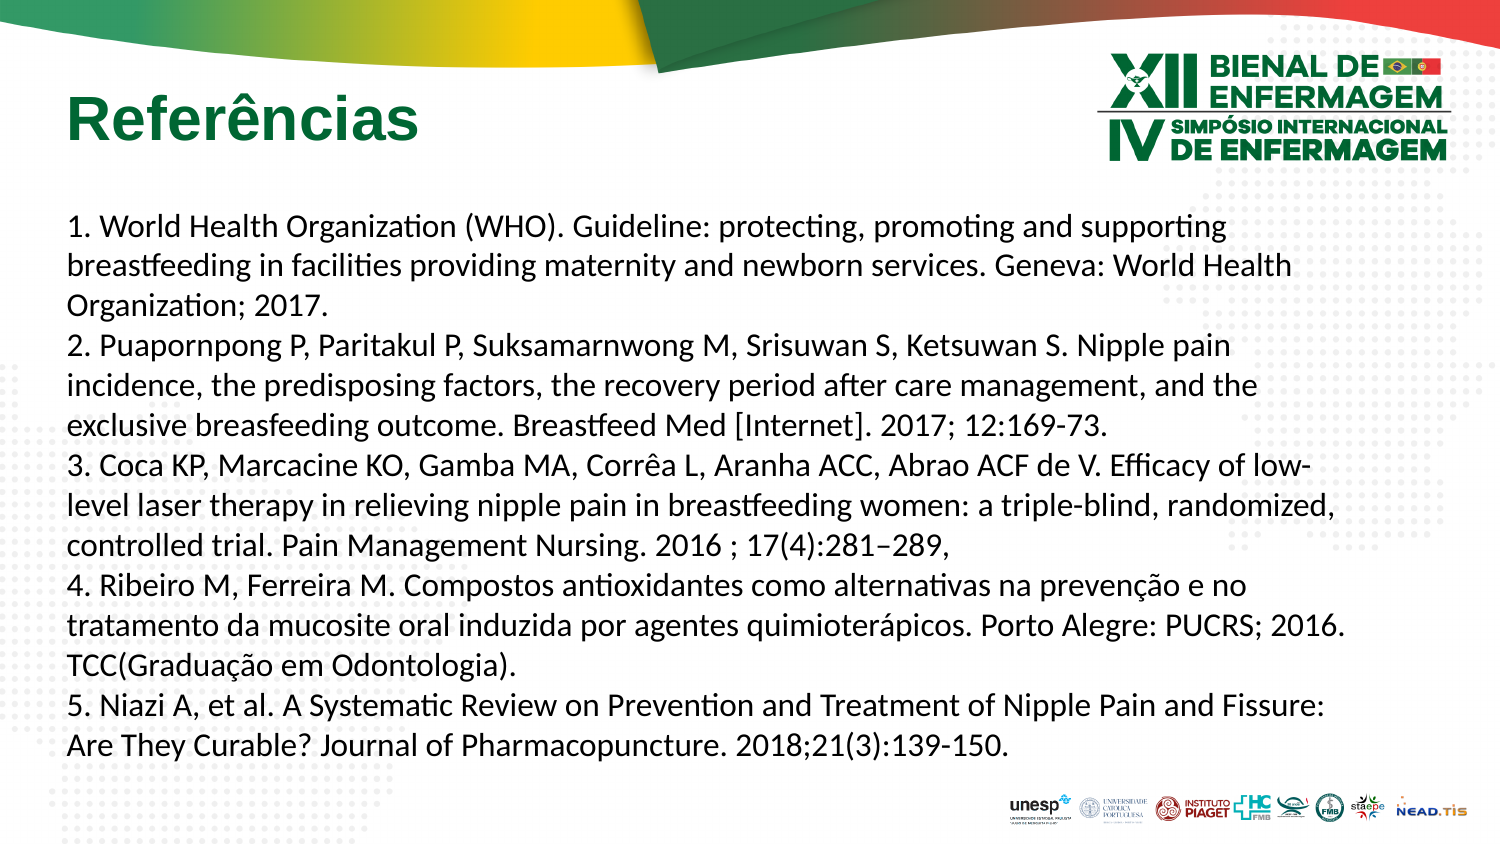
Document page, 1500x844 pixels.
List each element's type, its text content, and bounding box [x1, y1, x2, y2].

picture [0, 0, 1500, 844]
text_box 1. World Health Organization (WHO). Guideline: protecting, promoting and supporting breastfeeding in facilities providing maternity and newborn services. Geneva: World Health Organization; 2017. 2. Puapornpong P, Paritakul P, Suksamarnwong M, Srisuwan S, Ketsuwan S. Nipple pain incidence, the predisposing factors, the recovery period after care management, and the exclusive breasfeeding outcome. Breastfeed Med [Internet]. 2017; 12:169-73. 3. Coca KP, Marcacine KO, Gamba MA, Corrêa L, Aranha ACC, Abrao ACF de V. Efficacy of low-level laser therapy in relieving nipple pain in breastfeeding women: a triple-blind, randomized, controlled trial. Pain Management Nursing. 2016 ; 17(4):281–289, 4. Ribeiro M, Ferreira M. Compostos antioxidantes como alternativas na prevenção e no tratamento da mucosite oral induzida por agentes quimioterápicos. Porto Alegre: PUCRS; 2016. TCC(Graduação em Odontologia). 5. Niazi A, et al. A Systematic Review on Prevention and Treatment of Nipple Pain and Fissure: Are They Curable? Journal of Pharmacopuncture. 2018;21(3):139-150. [51, 196, 1367, 810]
title Referências [51, 69, 1275, 161]
